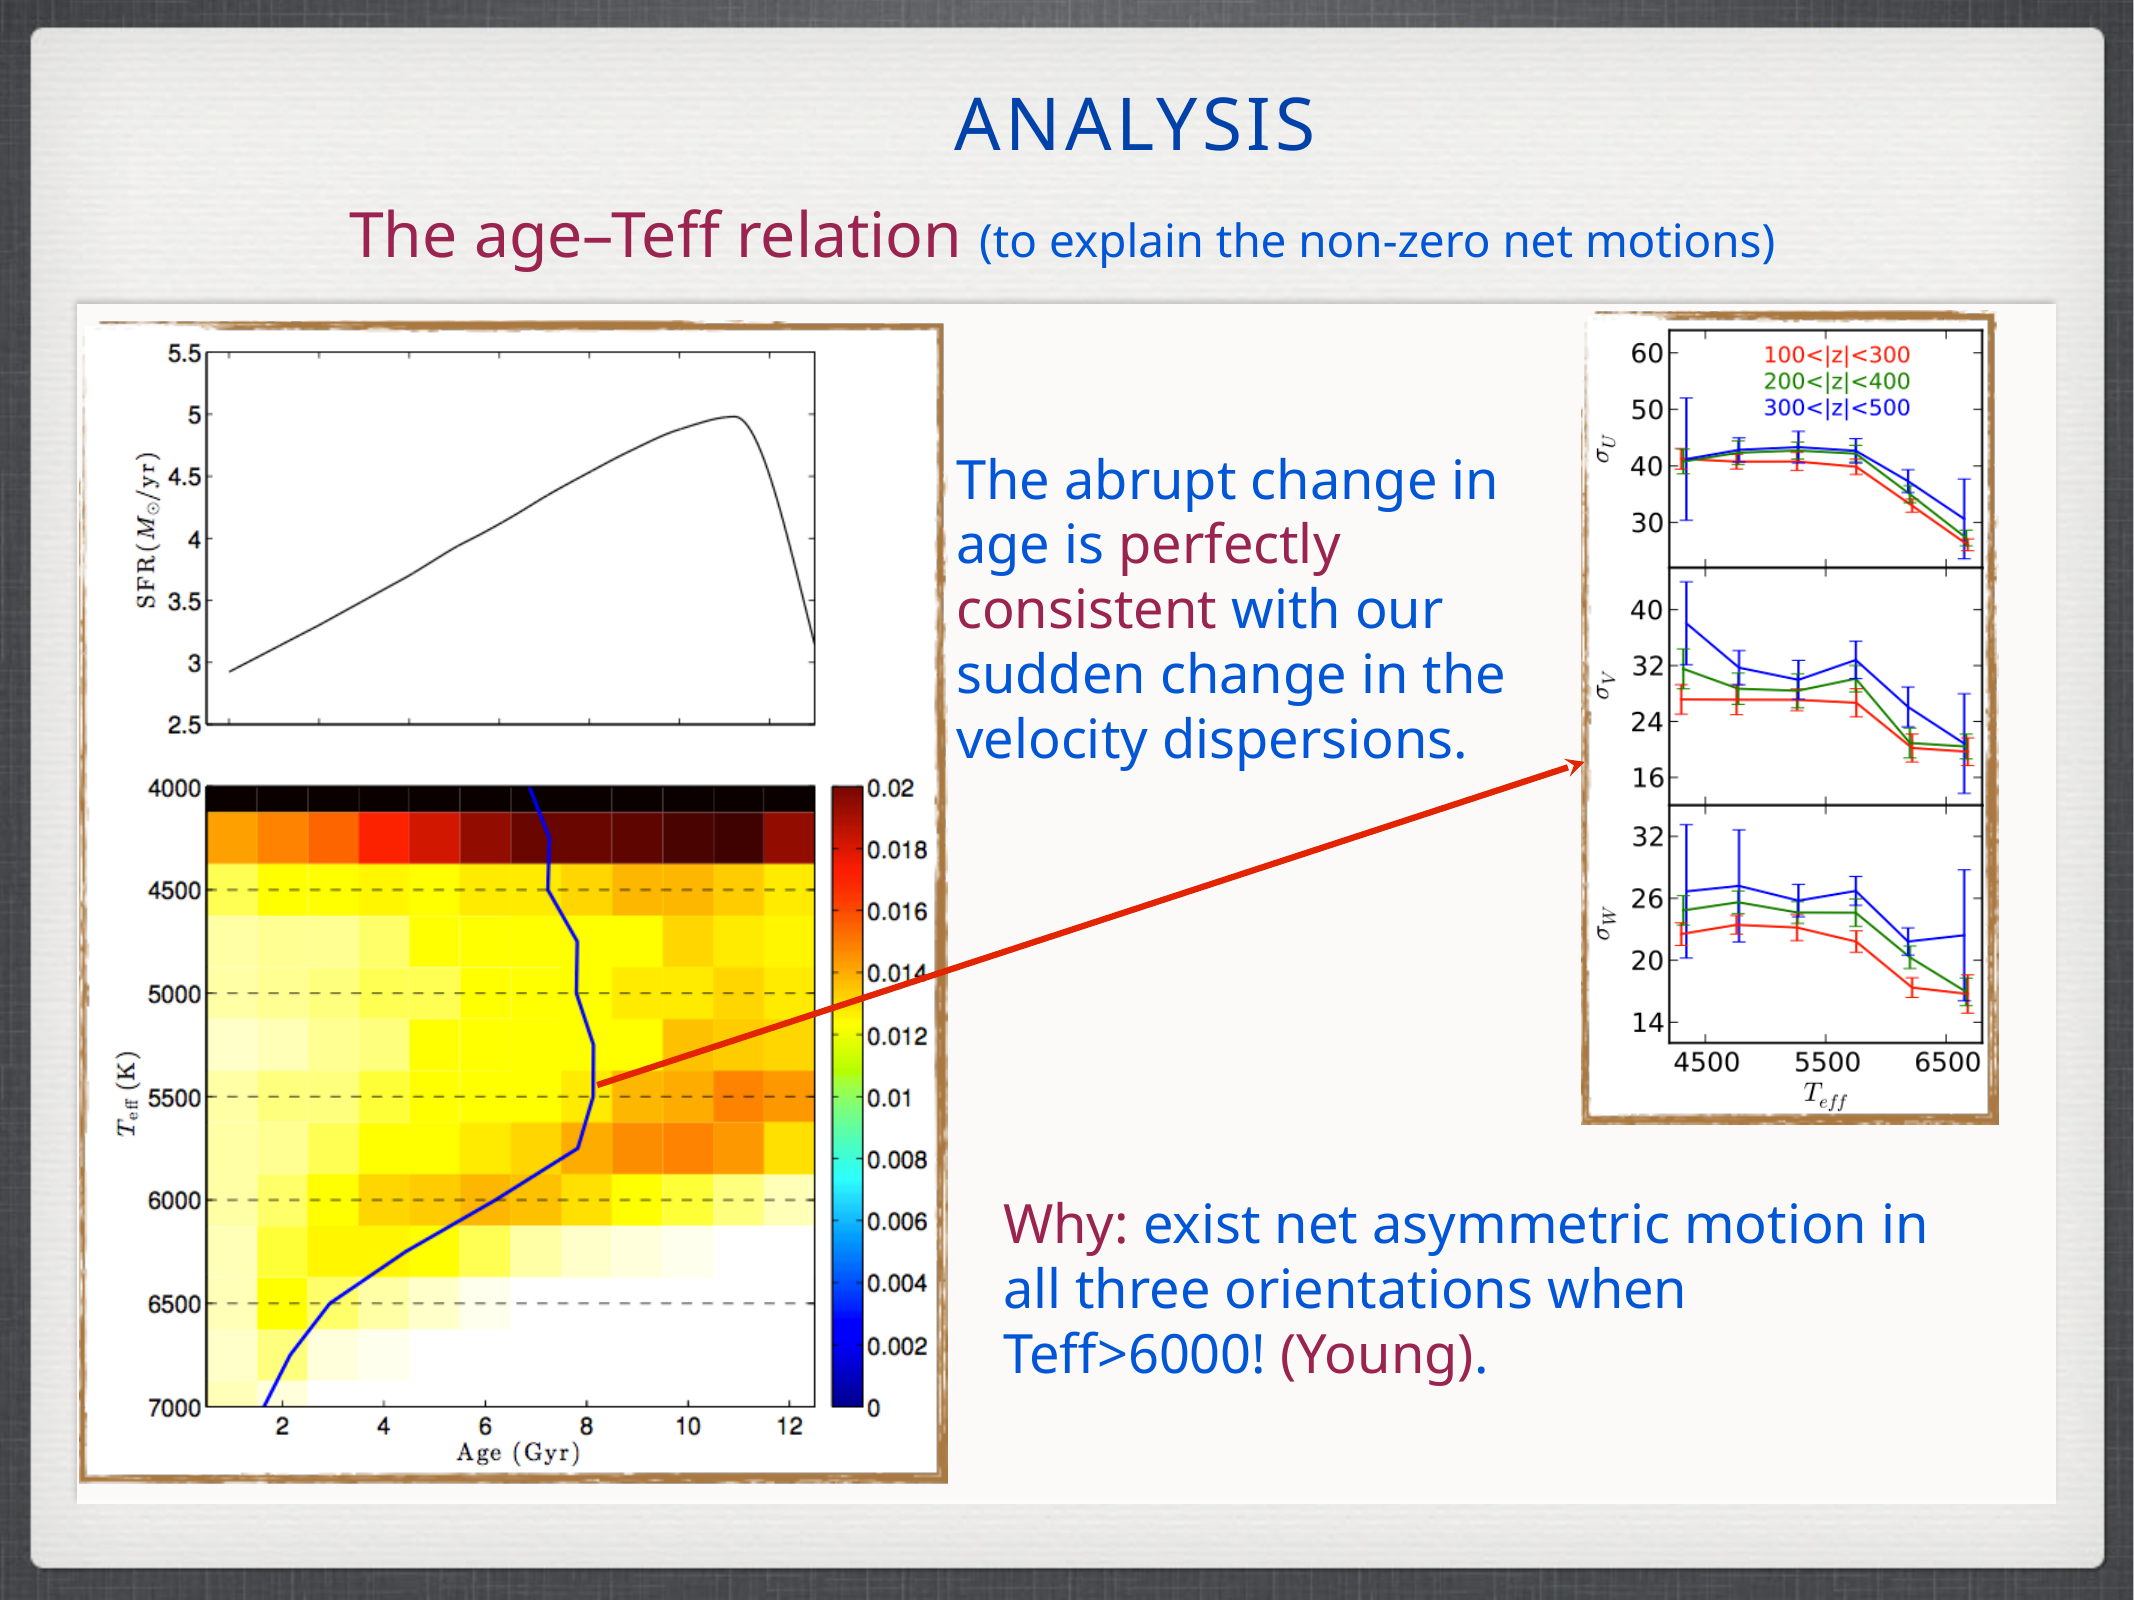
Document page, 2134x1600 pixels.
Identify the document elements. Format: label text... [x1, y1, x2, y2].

picture [0, 0, 2134, 1600]
text_box The age–Teff relation (to explain the non-zero net motions) [70, 170, 2054, 294]
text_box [1581, 309, 1999, 1125]
text_box The abrupt change in age is perfectly consistent with our sudden change in the velocity dispersions. [956, 432, 1576, 783]
text_box Why: exist net asymmetric motion in all three orientations when Teff>6000! (Young). [994, 1180, 1956, 1393]
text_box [78, 320, 949, 1486]
title analysis [709, 51, 1561, 203]
